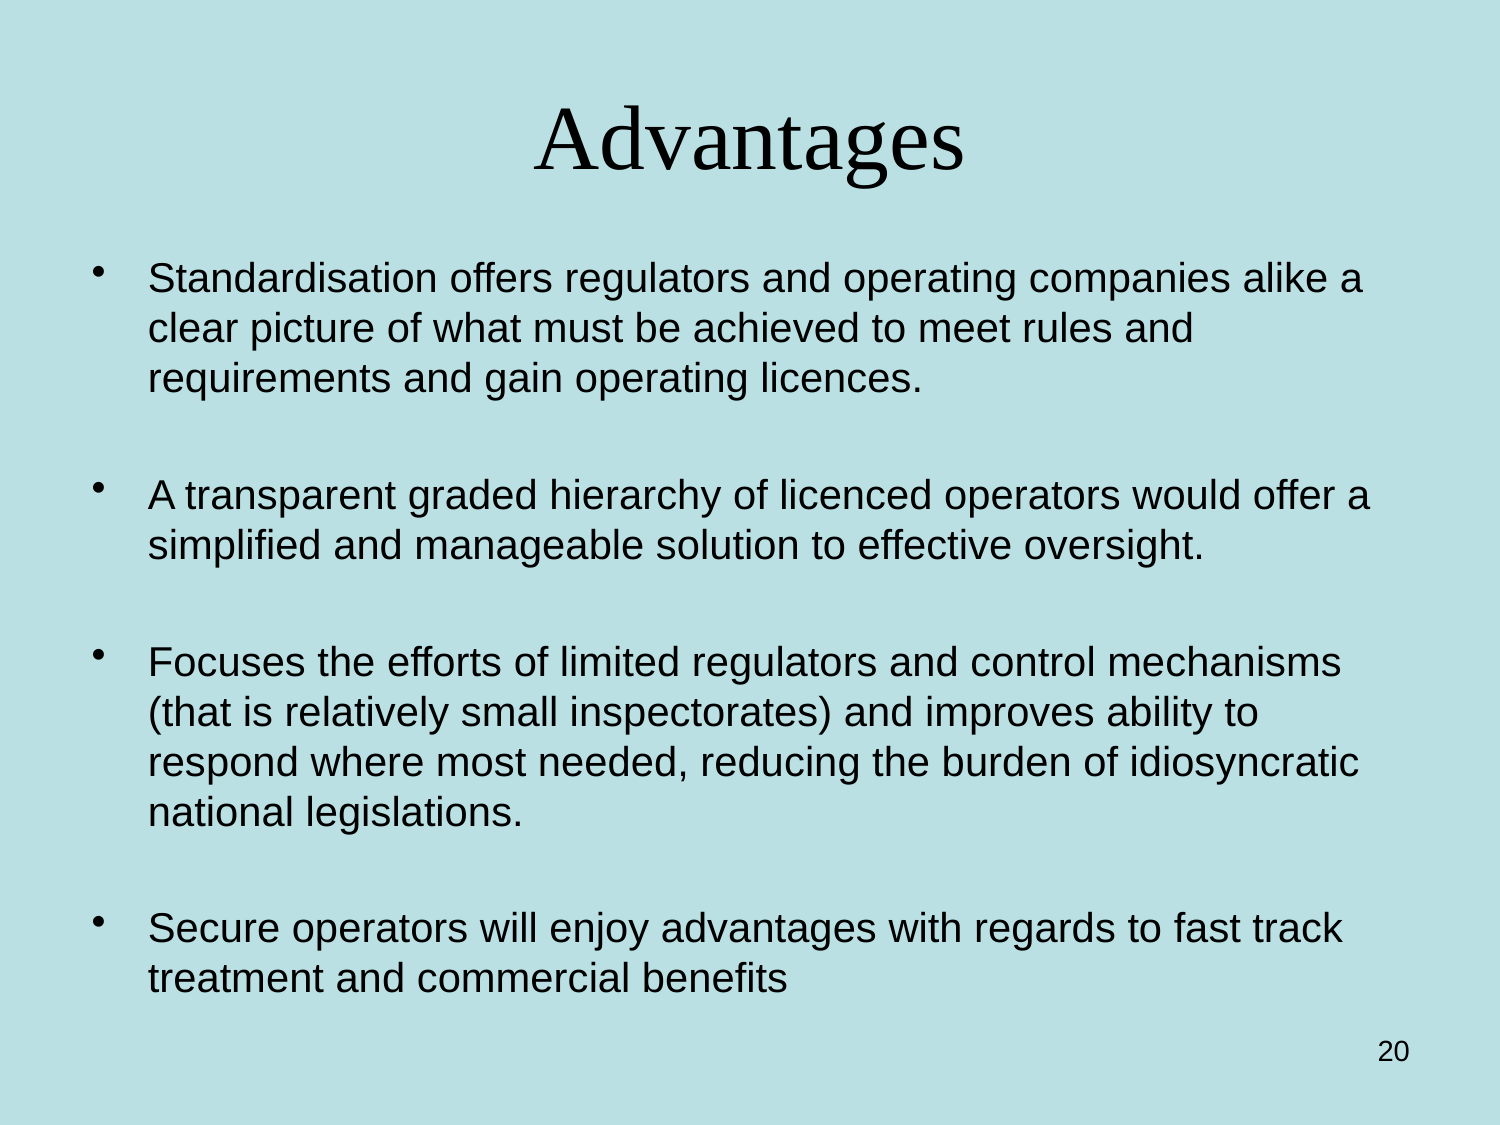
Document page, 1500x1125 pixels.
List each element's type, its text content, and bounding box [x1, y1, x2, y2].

slide_number 20 [1074, 1024, 1425, 1103]
title Advantages [75, 45, 1425, 220]
list Standardisation offers regulators and operating companies alike a clear picture of what must be achieved to meet rules and requirements and gain operating licences. A transparent graded hierarchy of licenced operators would offer a simplified and manageable solution to effective oversight. Focuses the efforts of limited regulators and control mechanisms (that is relatively small inspectorates) and improves ability to respond where most needed, reducing the burden of idiosyncratic national legislations. Secure operators will enjoy advantages with regards to fast track treatment and commercial benefits [76, 243, 1427, 1012]
